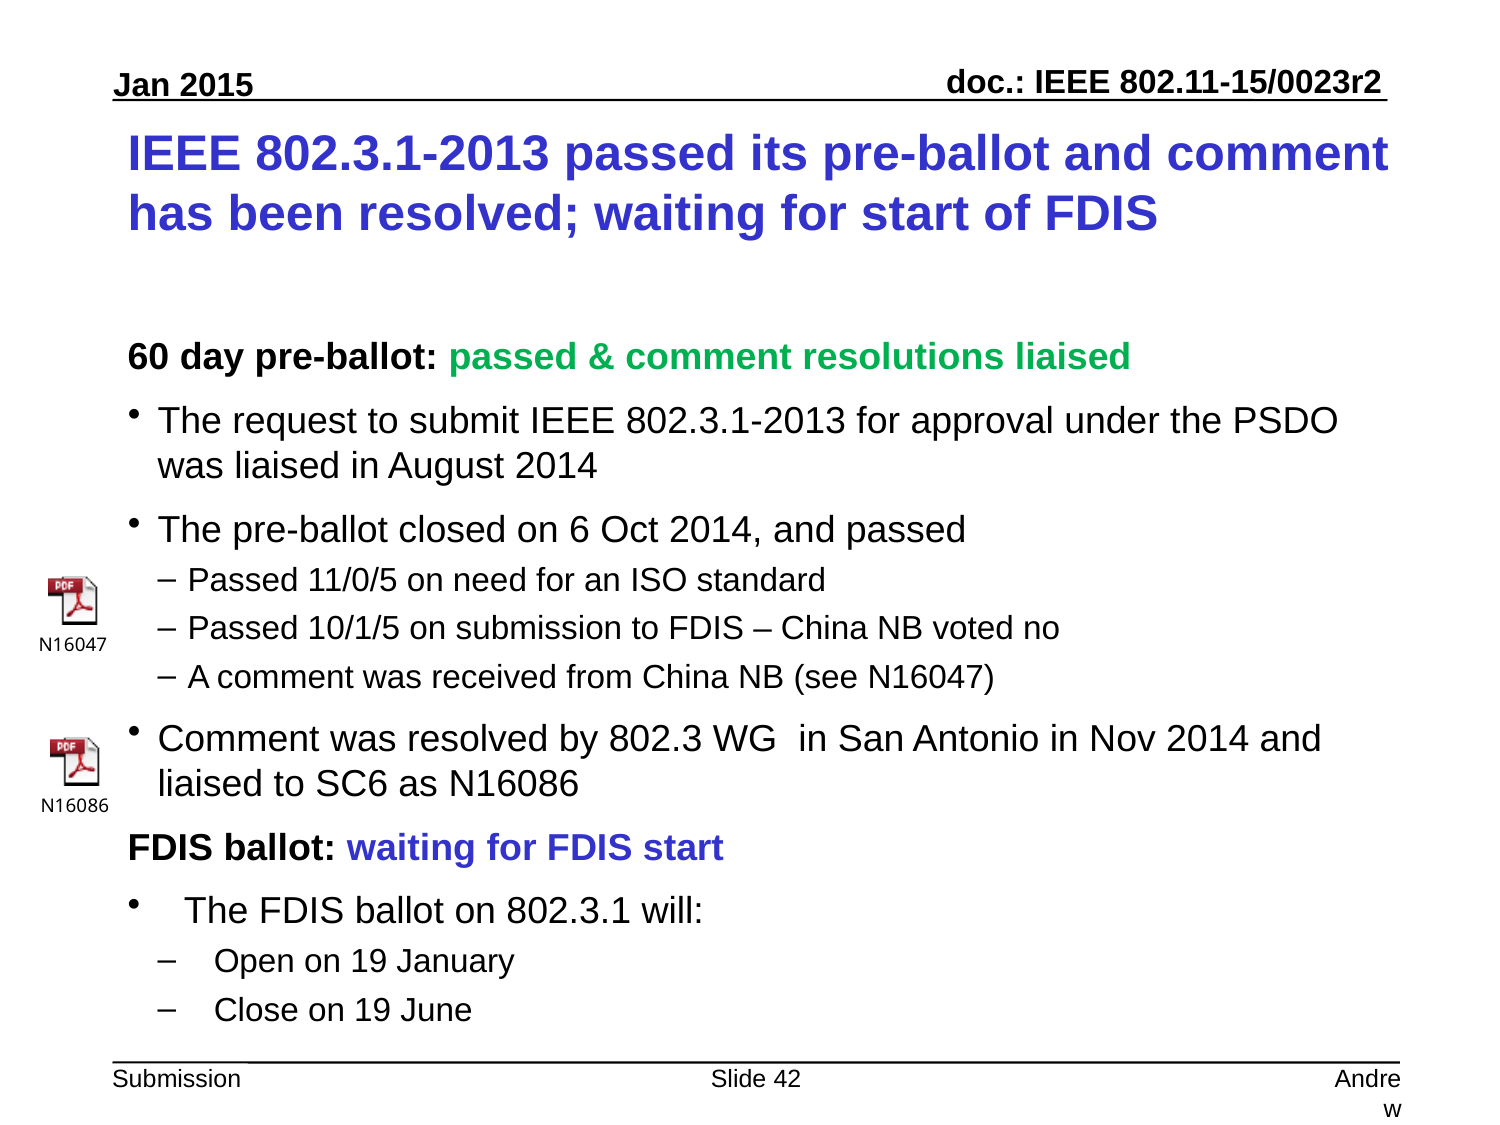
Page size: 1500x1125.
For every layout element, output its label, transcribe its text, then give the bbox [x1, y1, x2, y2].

slide_number Slide 42 [709, 1061, 803, 1093]
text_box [0, 574, 149, 702]
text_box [0, 735, 151, 863]
footer Andrew Myles, Cisco [1320, 1061, 1402, 1093]
title IEEE 802.3.1-2013 passed its pre-ballot and comment has been resolved; waiting for start of FDIS [112, 112, 1488, 288]
list 60 day pre-ballot: passed & comment resolutions liaised The request to submit IEEE 802.3.1-2013 for approval under the PSDO was liaised in August 2014 The pre-ballot closed on 6 Oct 2014, and passed Passed 11/0/5 on need for an ISO standard Passed 10/1/5 on submission to FDIS – China NB voted no A comment was received from China NB (see N16047) Comment was resolved by 802.3 WG in San Antonio in Nov 2014 and liaised to SC6 as N16086 FDIS ballot: waiting for FDIS start The FDIS ballot on 802.3.1 will: Open on 19 January Close on 19 June [112, 324, 1388, 1000]
